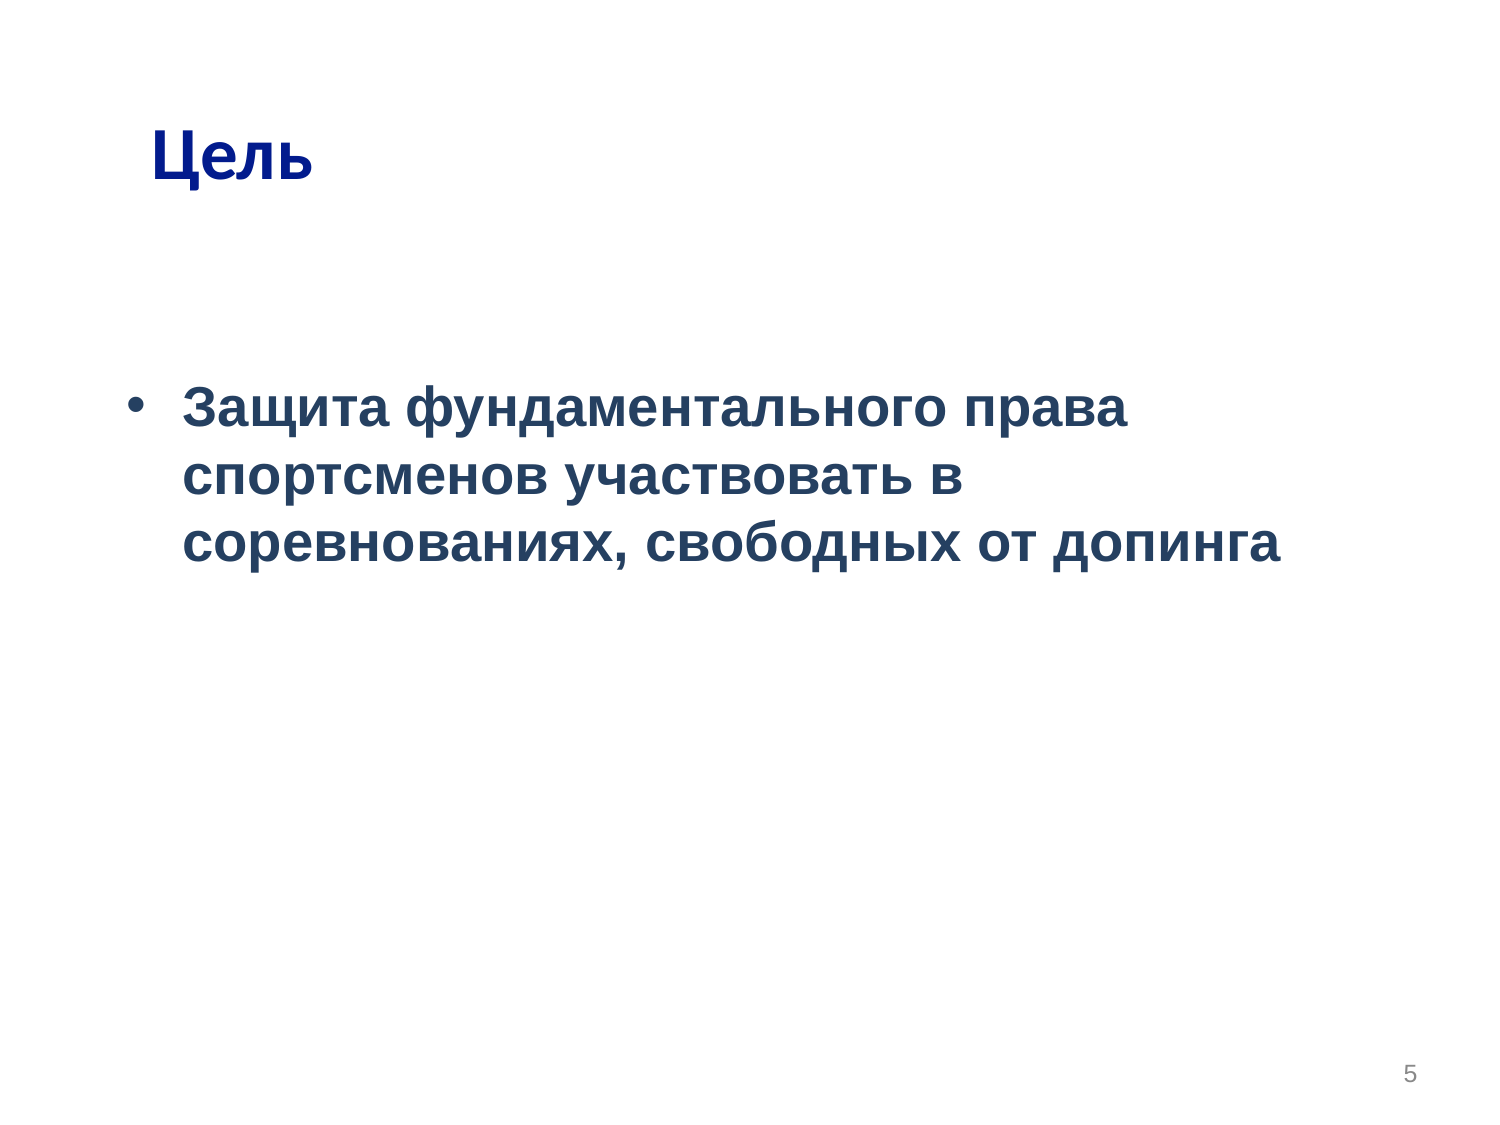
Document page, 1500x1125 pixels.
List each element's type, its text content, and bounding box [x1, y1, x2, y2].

text_box Цель [143, 97, 321, 203]
list Защита фундаментального права спортсменов участвовать в соревнованиях, свободных от допинга [118, 362, 1401, 1125]
slide_number 5 [1395, 1049, 1426, 1096]
